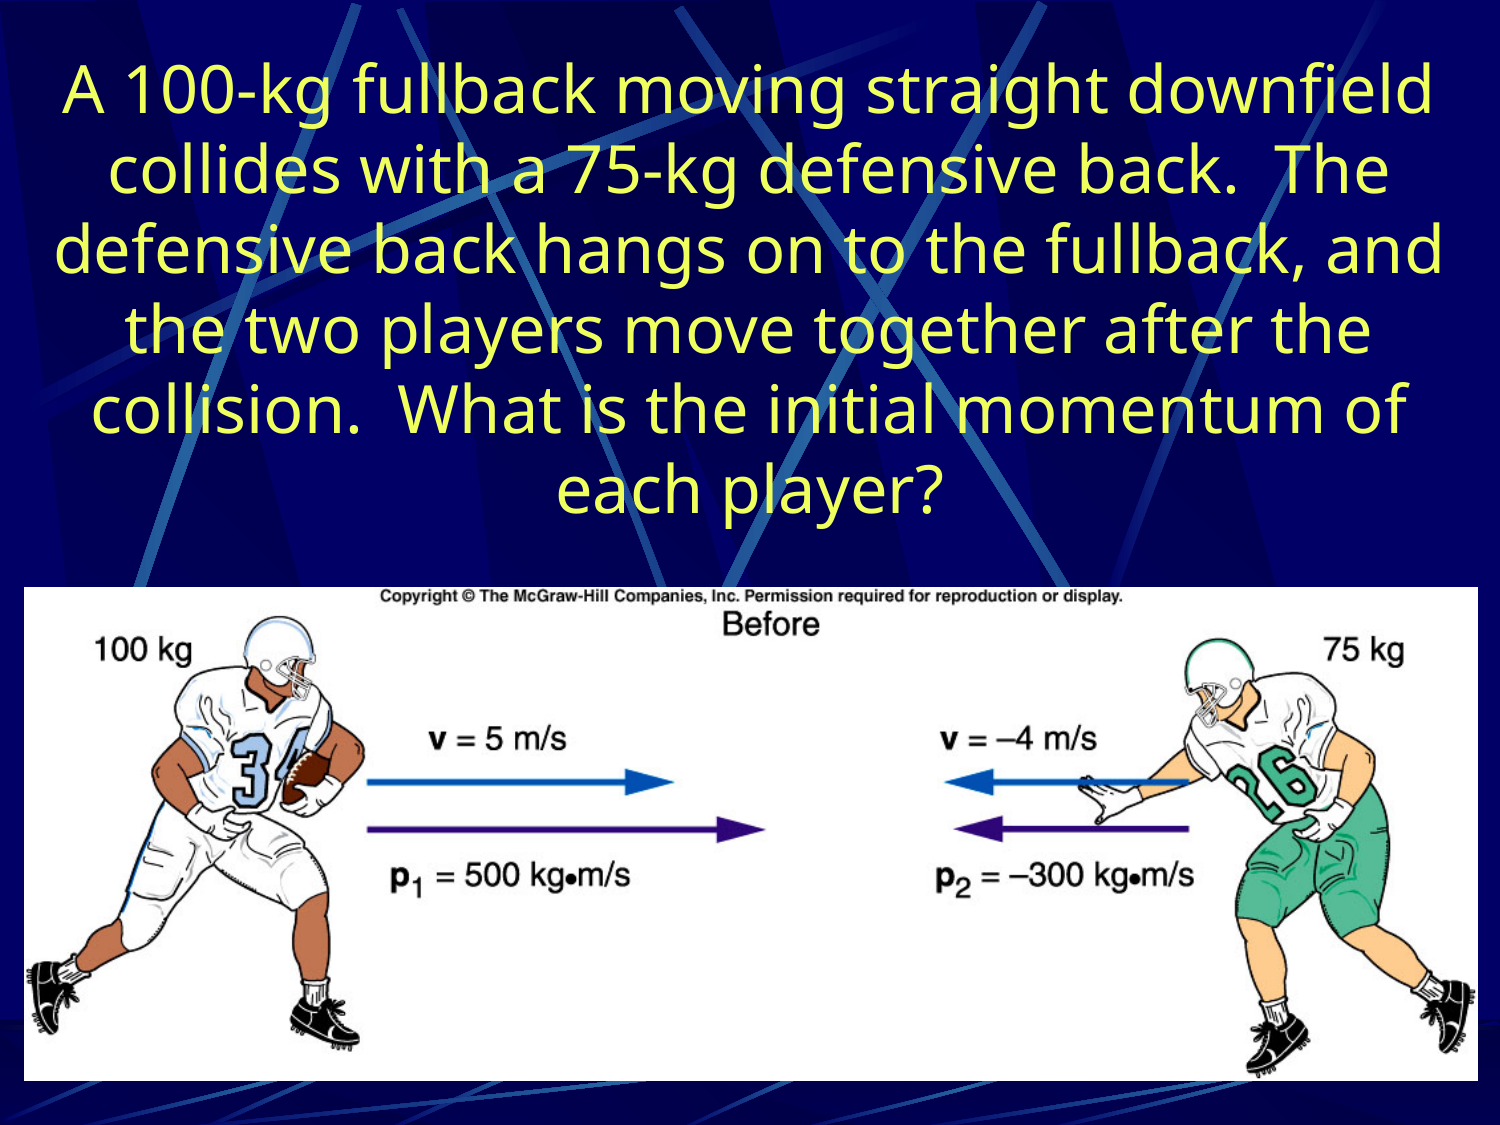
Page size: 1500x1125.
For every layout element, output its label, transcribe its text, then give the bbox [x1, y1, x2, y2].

title A 100-kg fullback moving straight downfield collides with a 75-kg defensive back. The defensive back hangs on to the fullback, and the two players move together after the collision. What is the initial momentum of each player? [0, 39, 1500, 535]
picture [24, 587, 1479, 1082]
